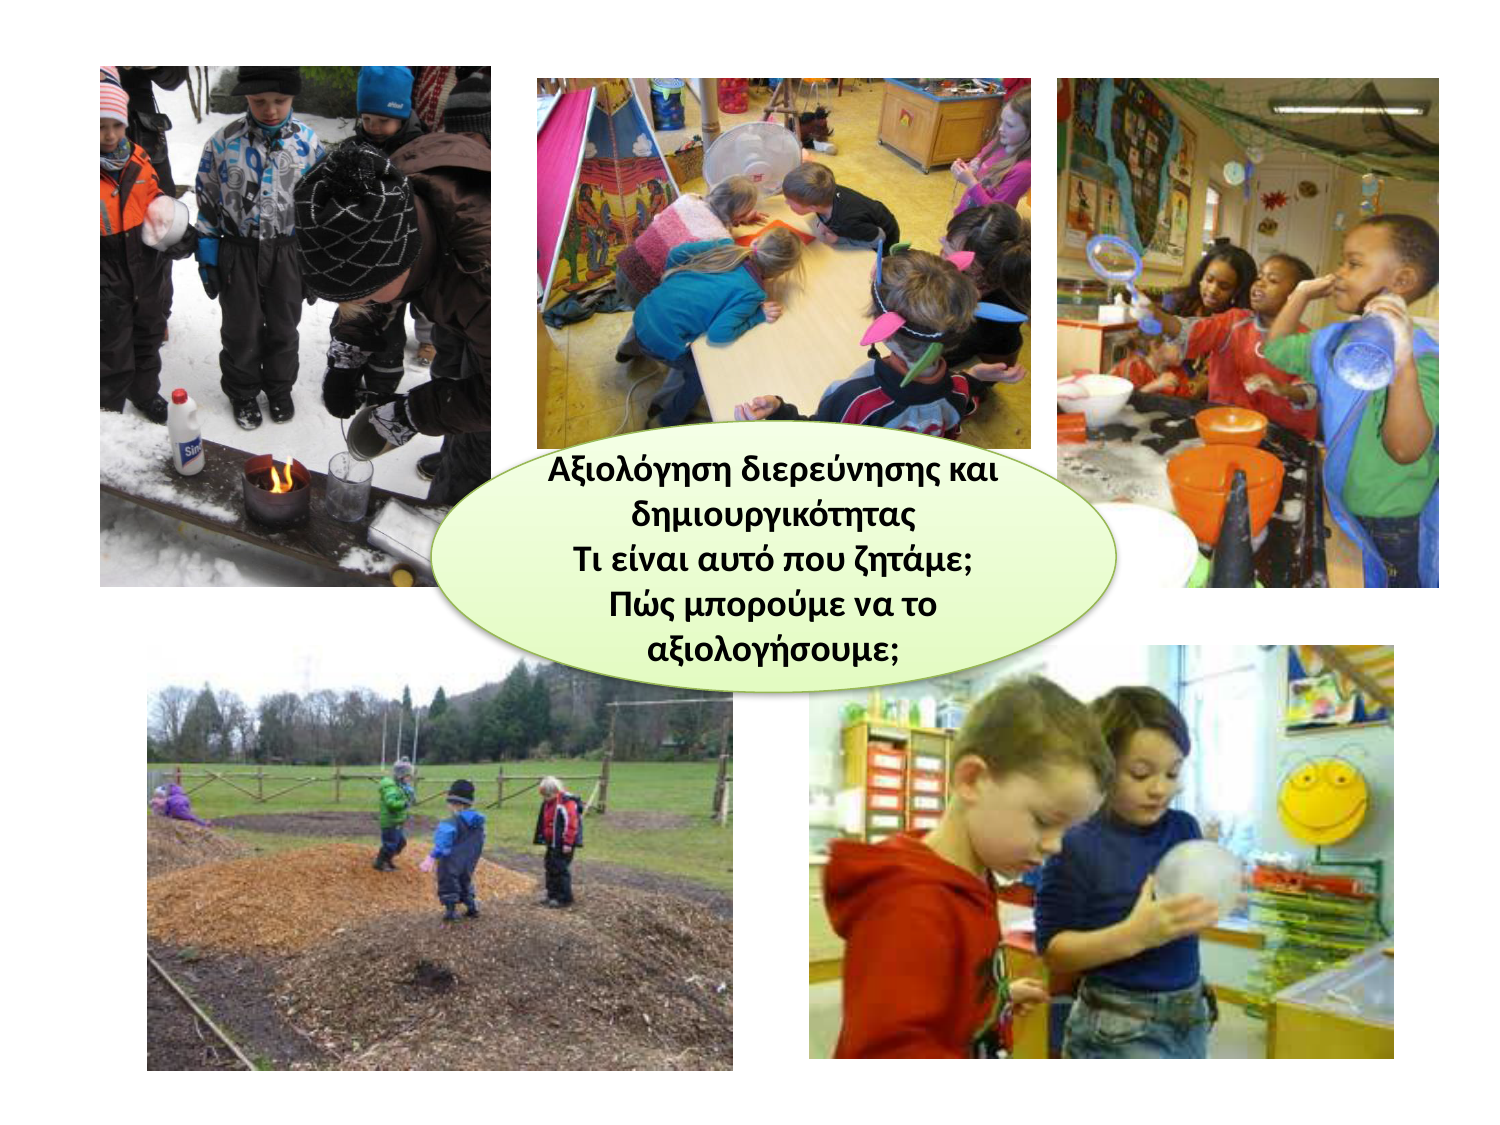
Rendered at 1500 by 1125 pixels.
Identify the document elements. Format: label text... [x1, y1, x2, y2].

picture [537, 77, 1032, 449]
picture [808, 644, 1394, 1059]
picture [100, 66, 491, 587]
text_box Αξιολόγηση διερεύνησης και δημιουργικότητας Τι είναι αυτό που ζητάμε; Πώς μπορούμε να το αξιολογήσουμε; [444, 457, 1103, 694]
picture [147, 644, 733, 1071]
picture [1056, 77, 1440, 588]
